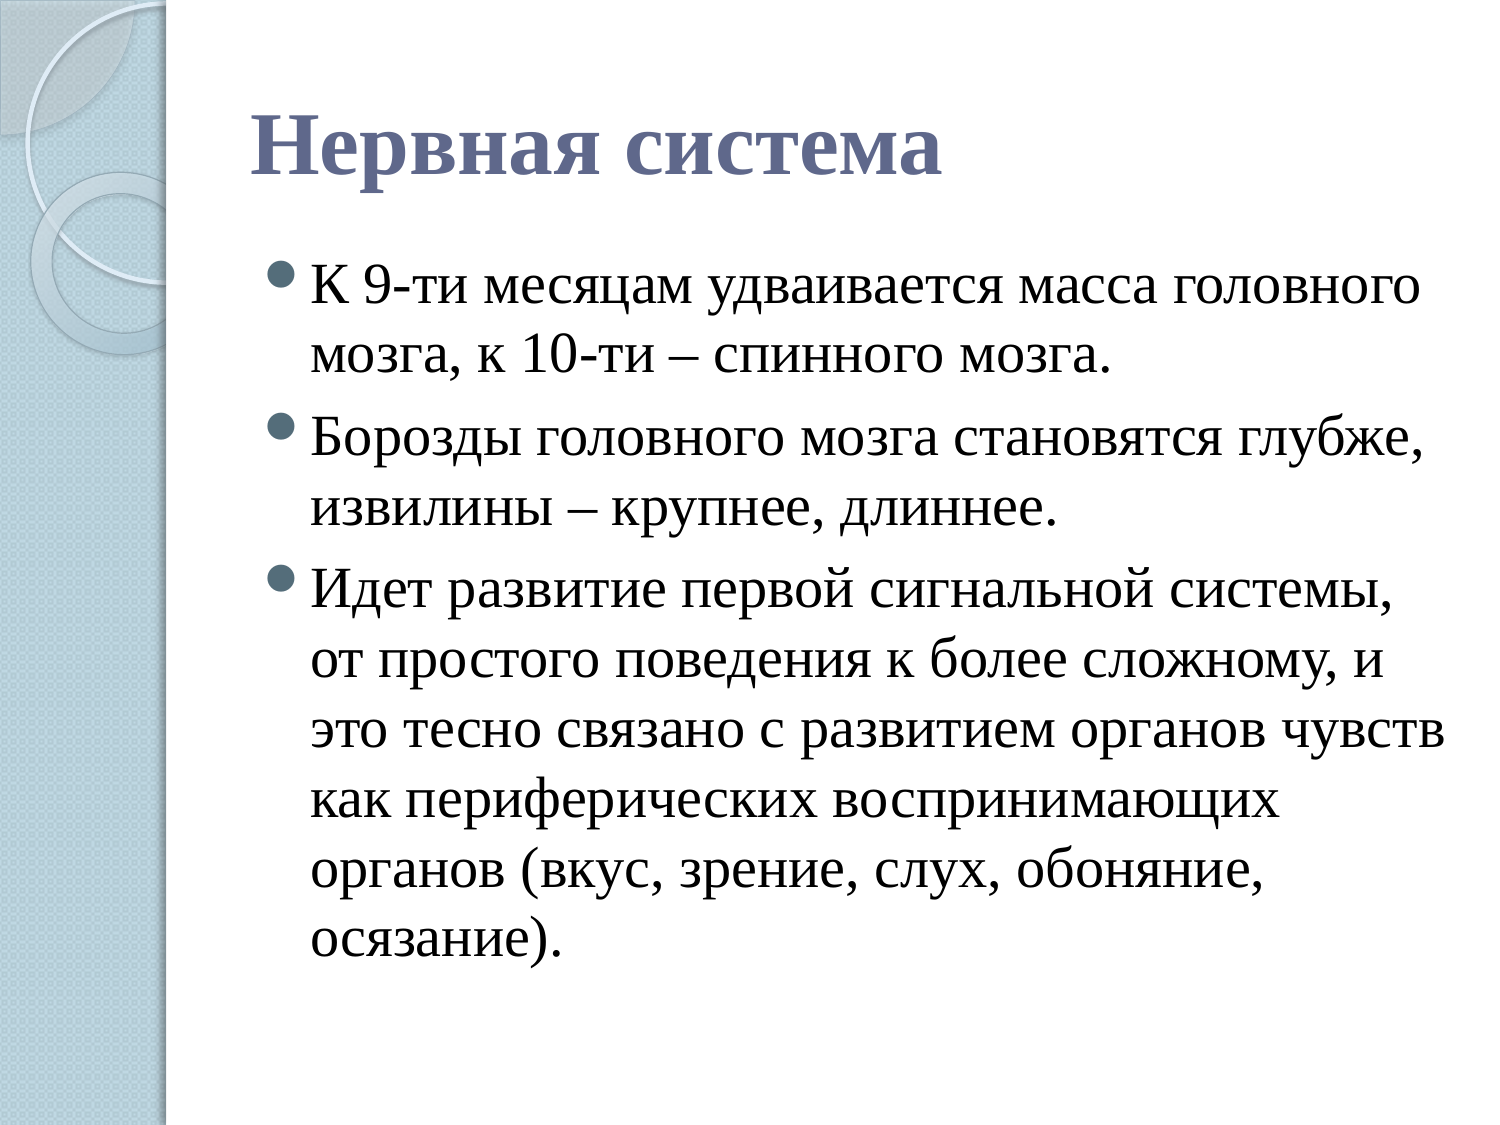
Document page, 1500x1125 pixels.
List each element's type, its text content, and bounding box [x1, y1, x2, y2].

title Нервная система [235, 45, 1466, 233]
list К 9-ти месяцам удваивается масса головного мозга, к 10-ти – спинного мозга. Борозды головного мозга становятся глубже, извилины – крупнее, длиннее. Идет развитие первой сигнальной системы, от простого поведения к более сложному, и это тесно связано с развитием органов чувств как периферических воспринимающих органов (вкус, зрение, слух, обоняние, осязание). [235, 237, 1466, 988]
